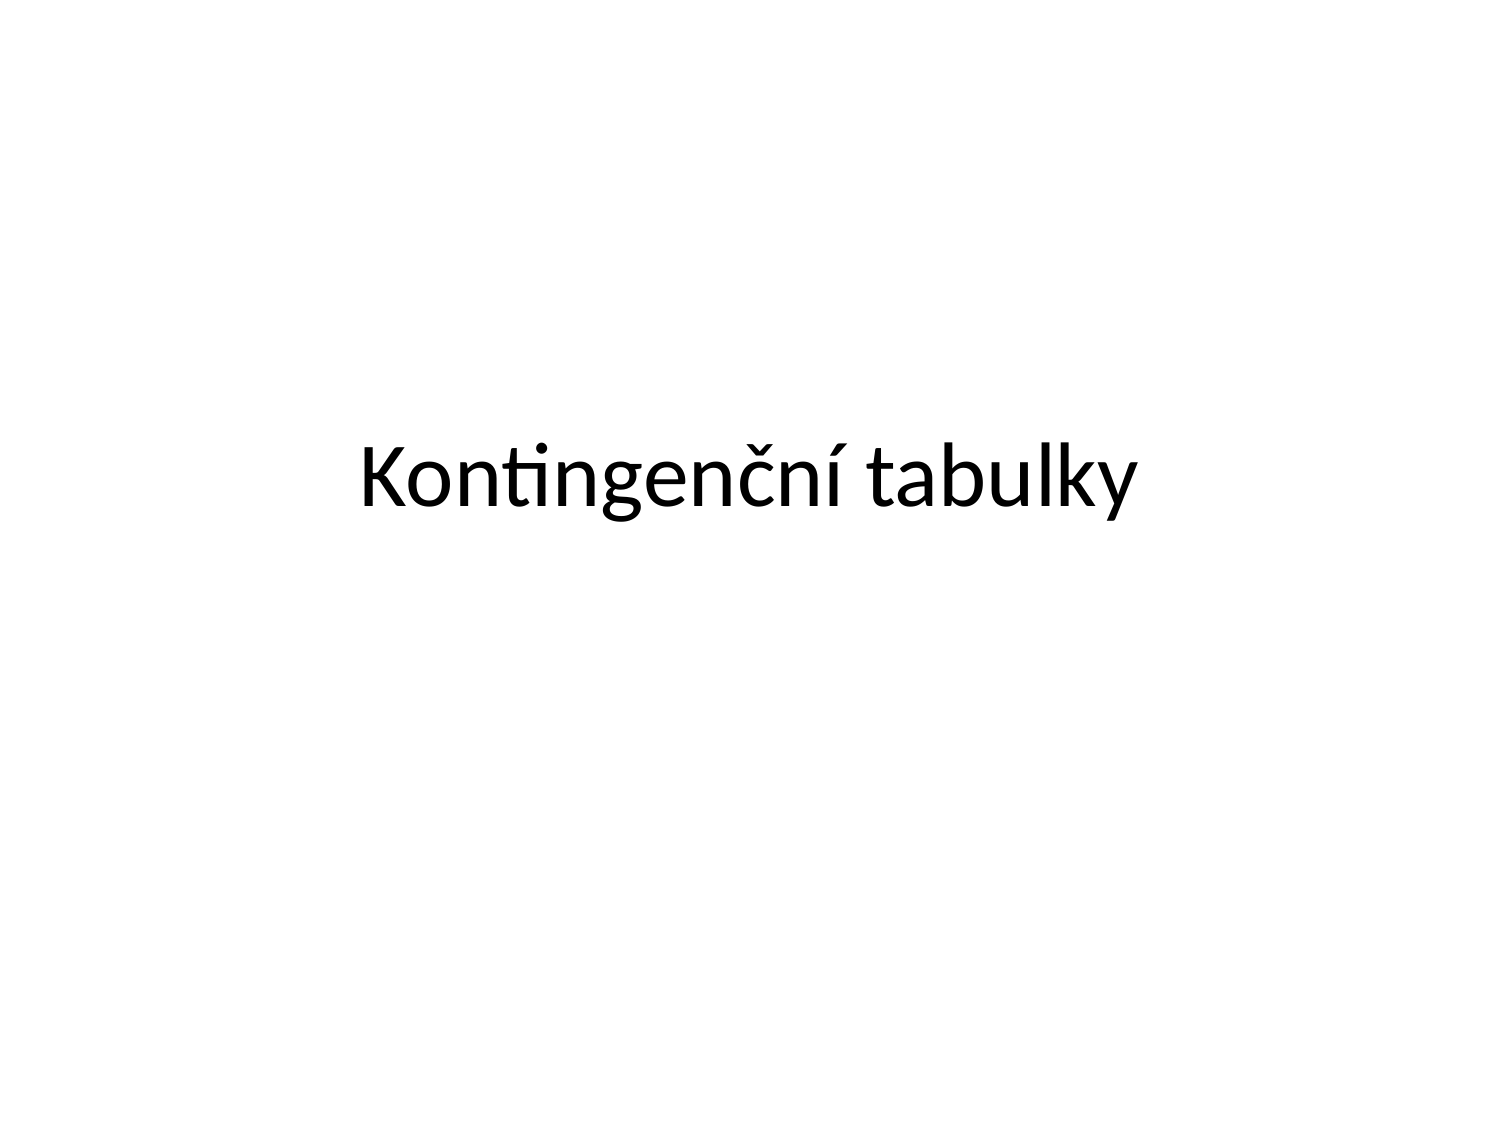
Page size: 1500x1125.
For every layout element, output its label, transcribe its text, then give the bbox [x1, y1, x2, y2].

title Kontingenční tabulky [112, 349, 1388, 591]
